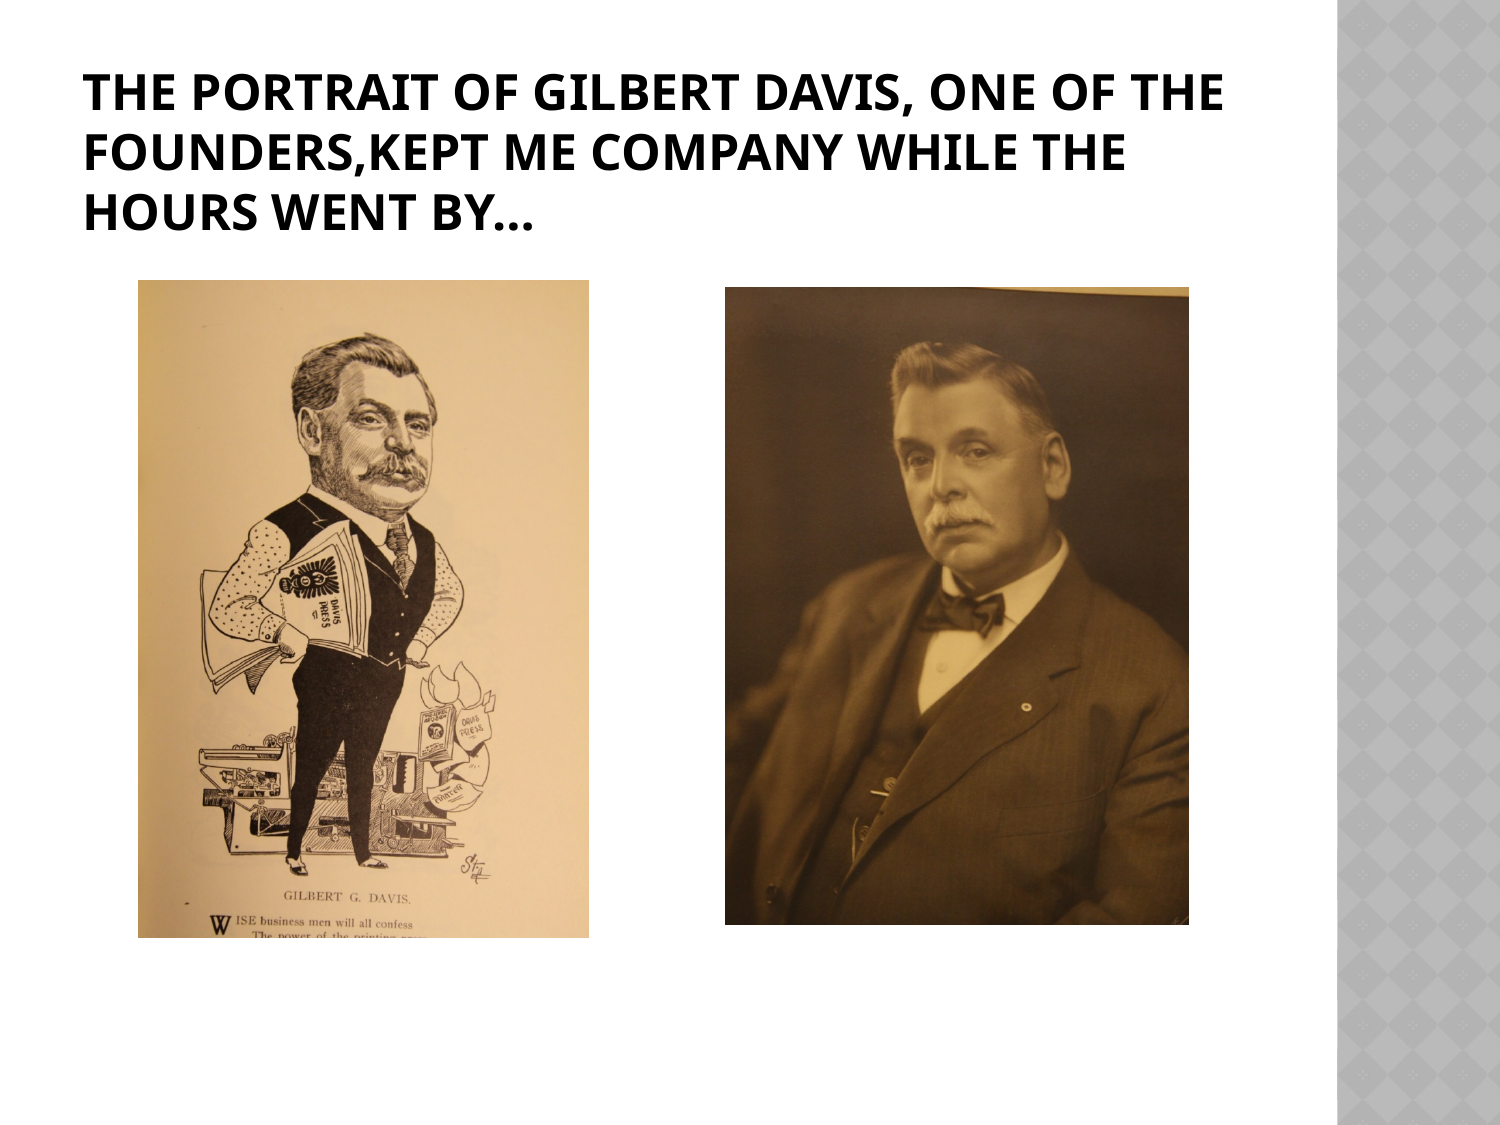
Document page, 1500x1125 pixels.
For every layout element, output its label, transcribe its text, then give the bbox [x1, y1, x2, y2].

title The portrait of Gilbert davis, one of the founders,kept me company while the hours went by… [75, 52, 1263, 240]
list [138, 280, 590, 938]
picture [724, 287, 1189, 926]
